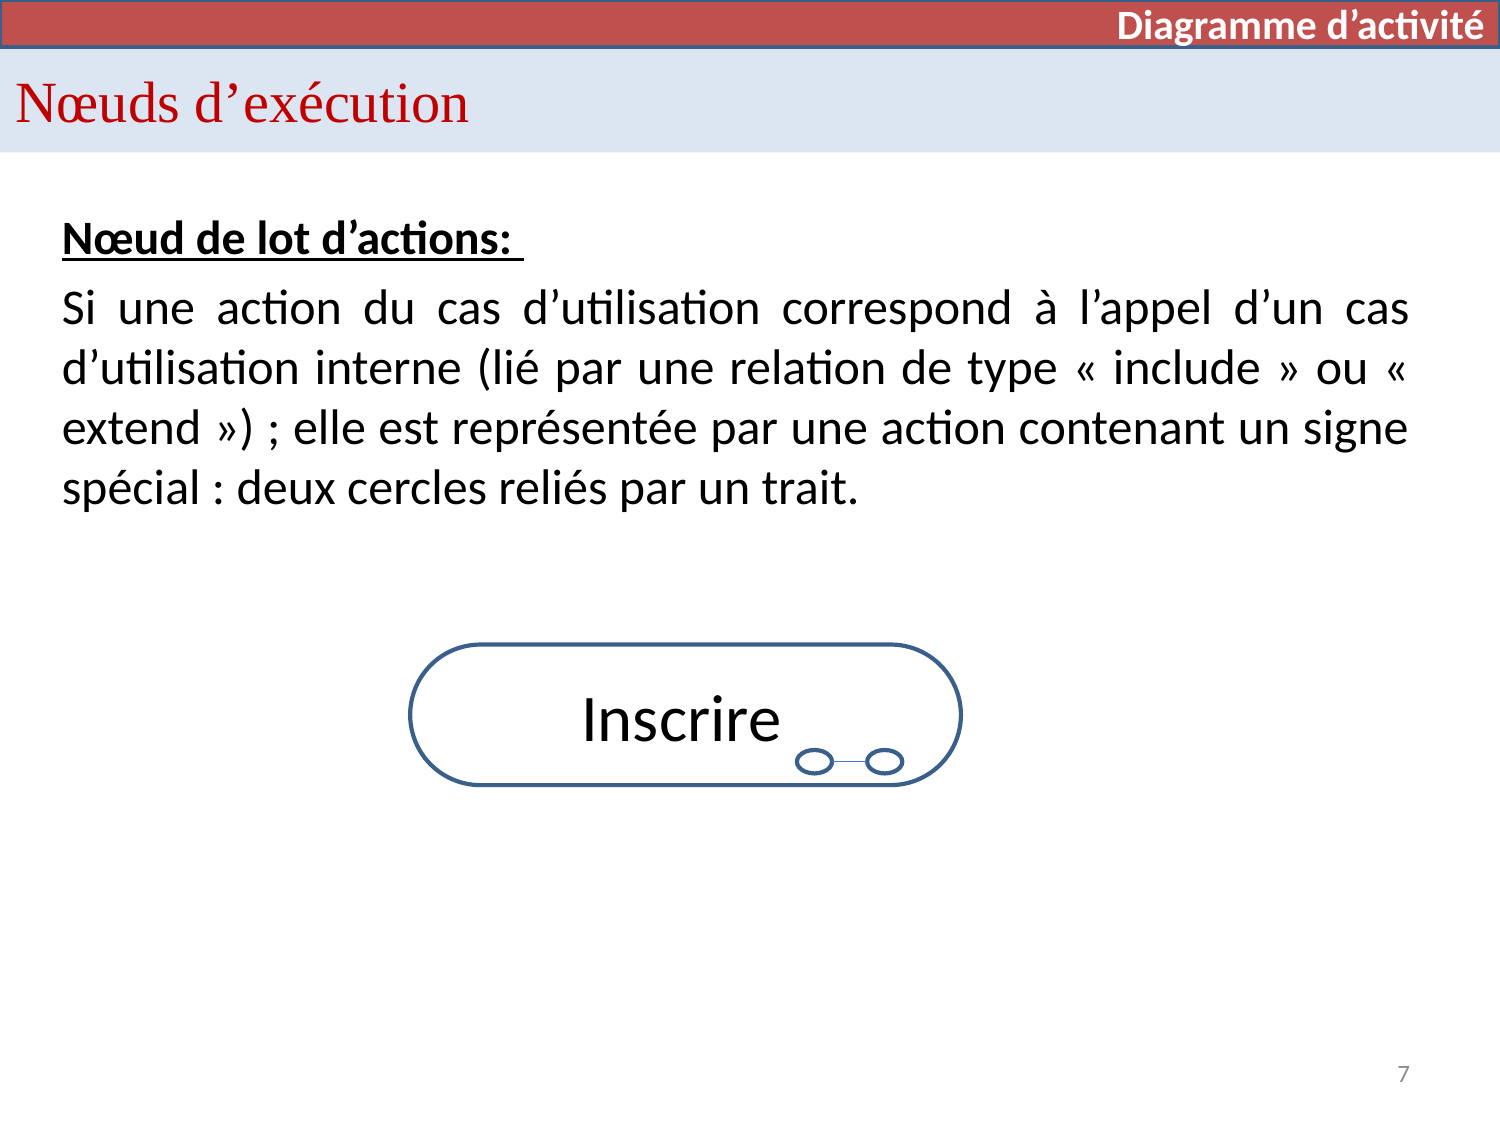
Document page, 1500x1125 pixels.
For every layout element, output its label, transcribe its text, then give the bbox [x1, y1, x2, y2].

text_box [865, 747, 905, 776]
text_box Diagramme d’activité [0, 0, 1500, 49]
list Nœud de lot d’actions: Si une action du cas d’utilisation correspond à l’appel d’un cas d’utilisation interne (lié par une relation de type « include » ou « extend ») ; elle est représentée par une action contenant un signe spécial : deux cercles reliés par un trait. [46, 199, 1425, 1032]
slide_number 7 [1074, 1042, 1425, 1103]
title Nœuds d’exécution [0, 49, 1500, 154]
text_box Inscrire [408, 642, 964, 788]
text_box [794, 747, 835, 776]
